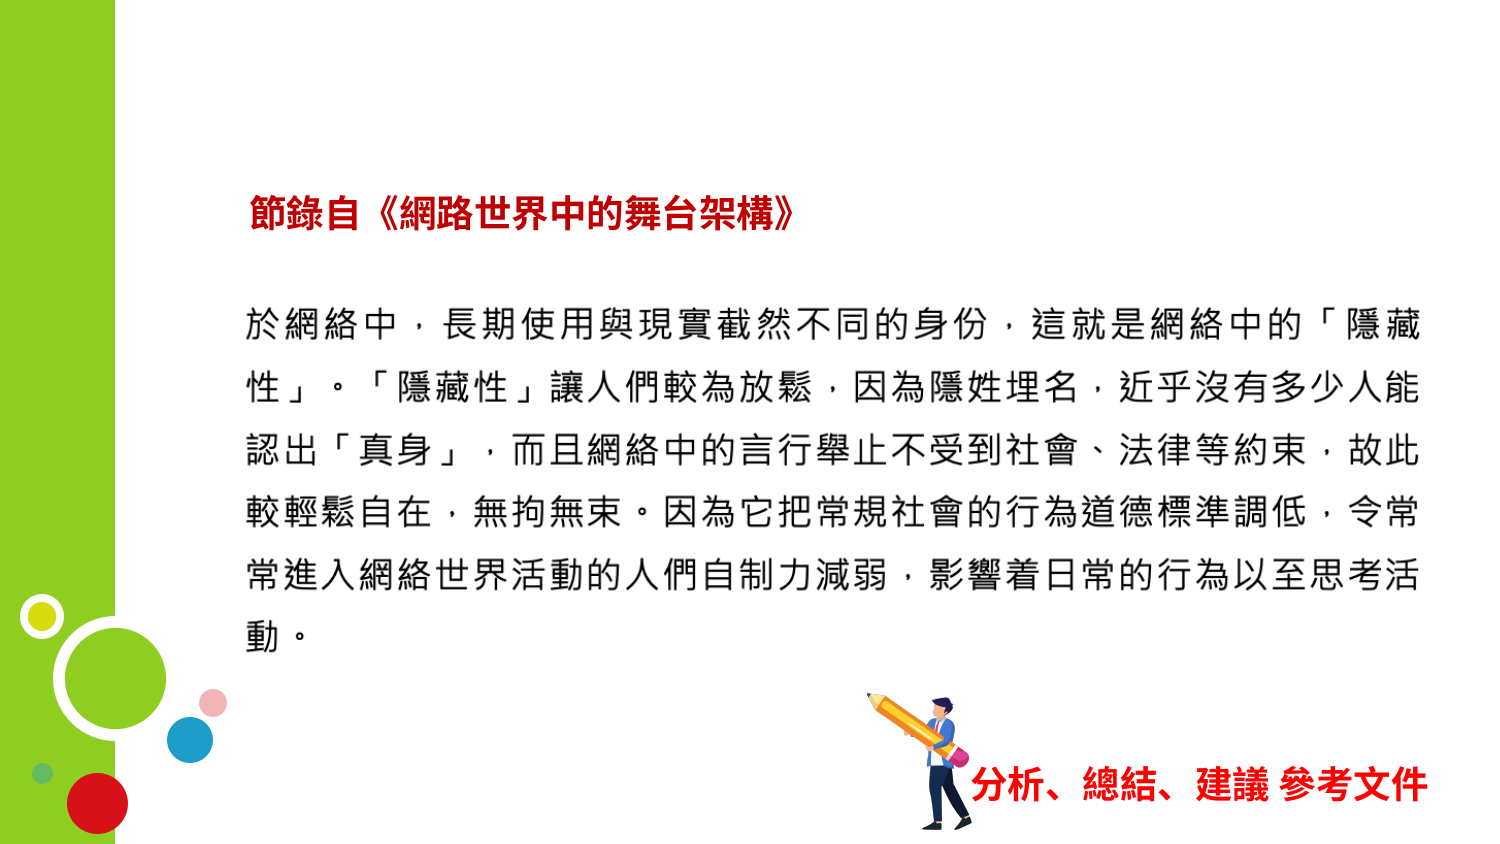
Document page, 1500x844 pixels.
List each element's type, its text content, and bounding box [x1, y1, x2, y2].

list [234, 282, 1448, 676]
list 節錄自《網路世界中的舞台架構》 [234, 174, 1369, 251]
picture [0, 0, 1500, 844]
text_box 分析、總結、建議 參考文件 [976, 753, 1444, 814]
